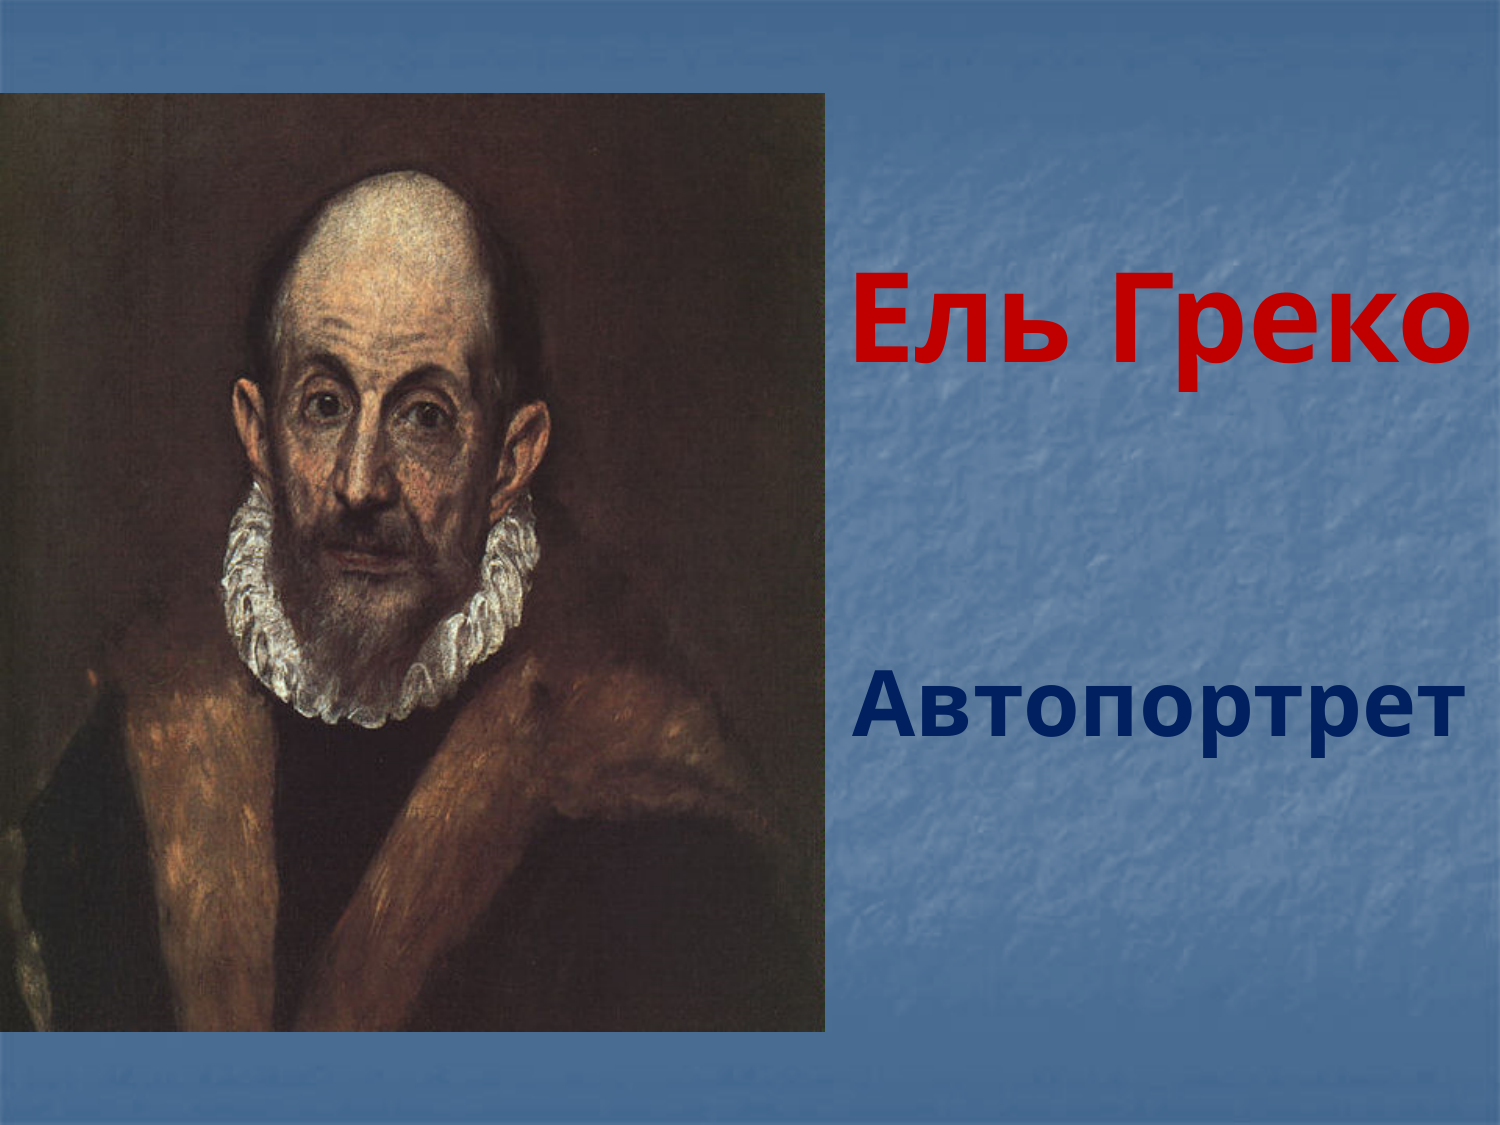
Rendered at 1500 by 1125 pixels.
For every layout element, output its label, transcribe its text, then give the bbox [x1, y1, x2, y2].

subtitle Автопортрет [829, 637, 1500, 926]
title Ель Греко [820, 34, 1500, 591]
picture [0, 93, 826, 1032]
